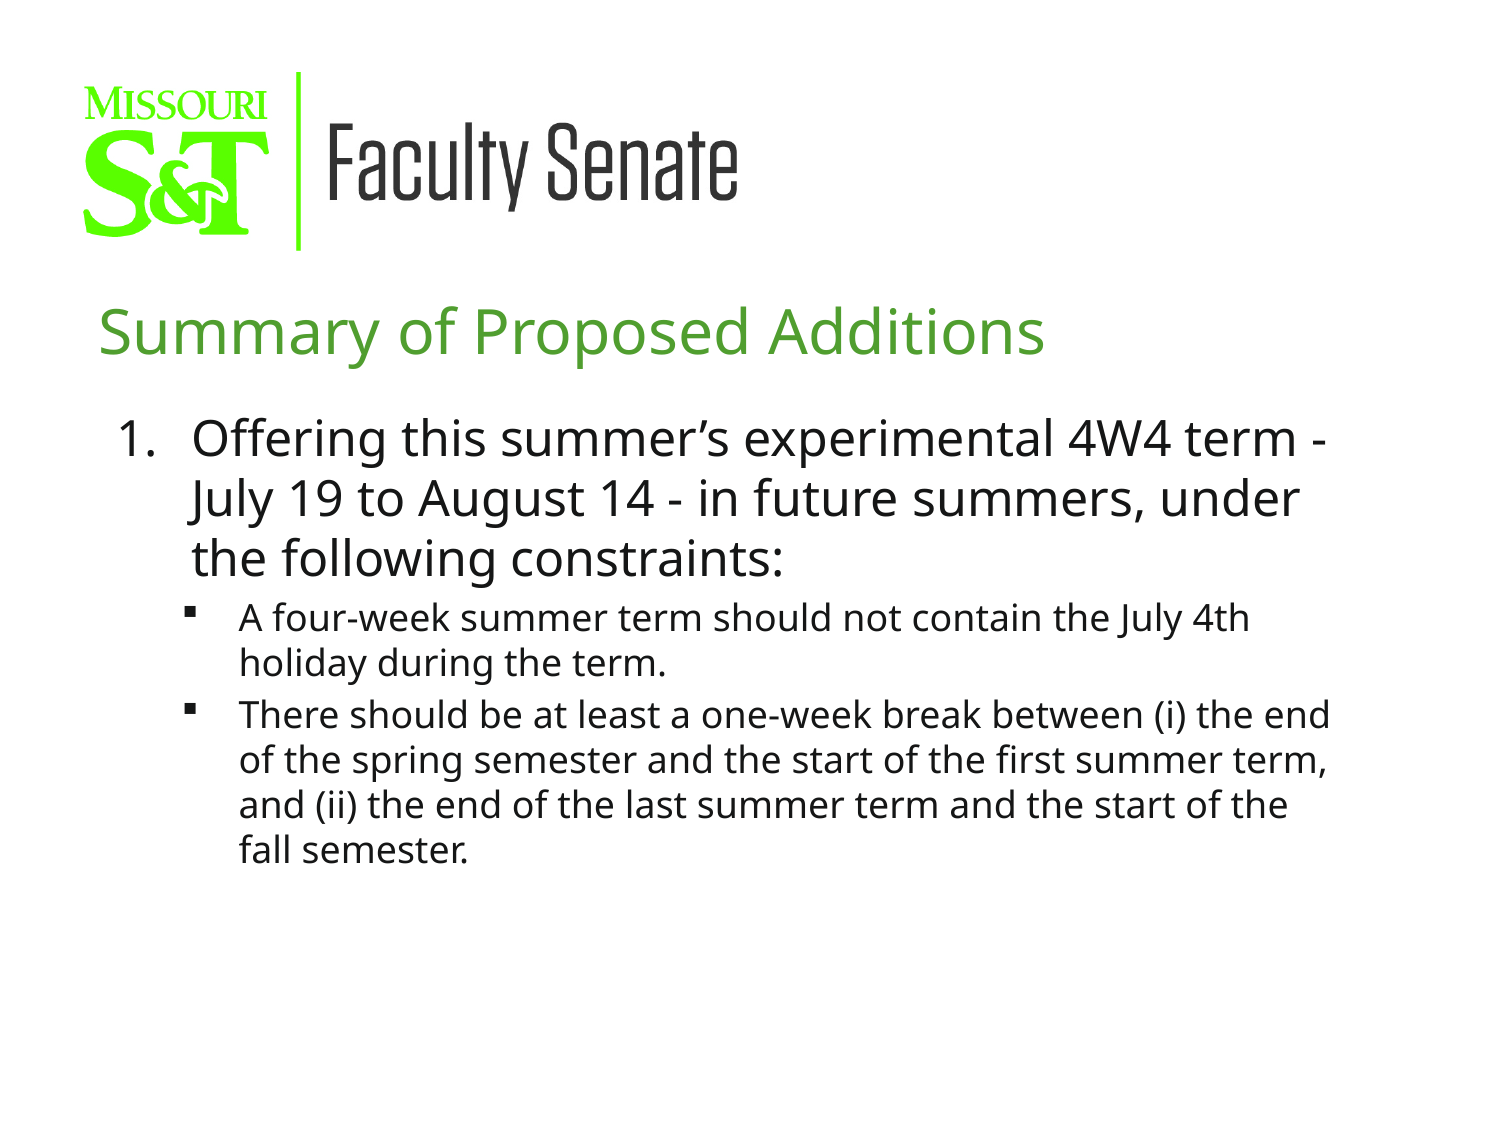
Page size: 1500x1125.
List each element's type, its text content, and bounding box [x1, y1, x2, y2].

list Summary of Proposed Additions [83, 293, 1427, 400]
list Offering this summer’s experimental 4W4 term - July 19 to August 14 - in future summers, under the following constraints: A four-week summer term should not contain the July 4th holiday during the term. There should be at least a one-week break between (i) the end of the spring semester and the start of the first summer term, and (ii) the end of the last summer term and the start of the fall semester. [101, 400, 1354, 838]
picture [83, 72, 737, 251]
